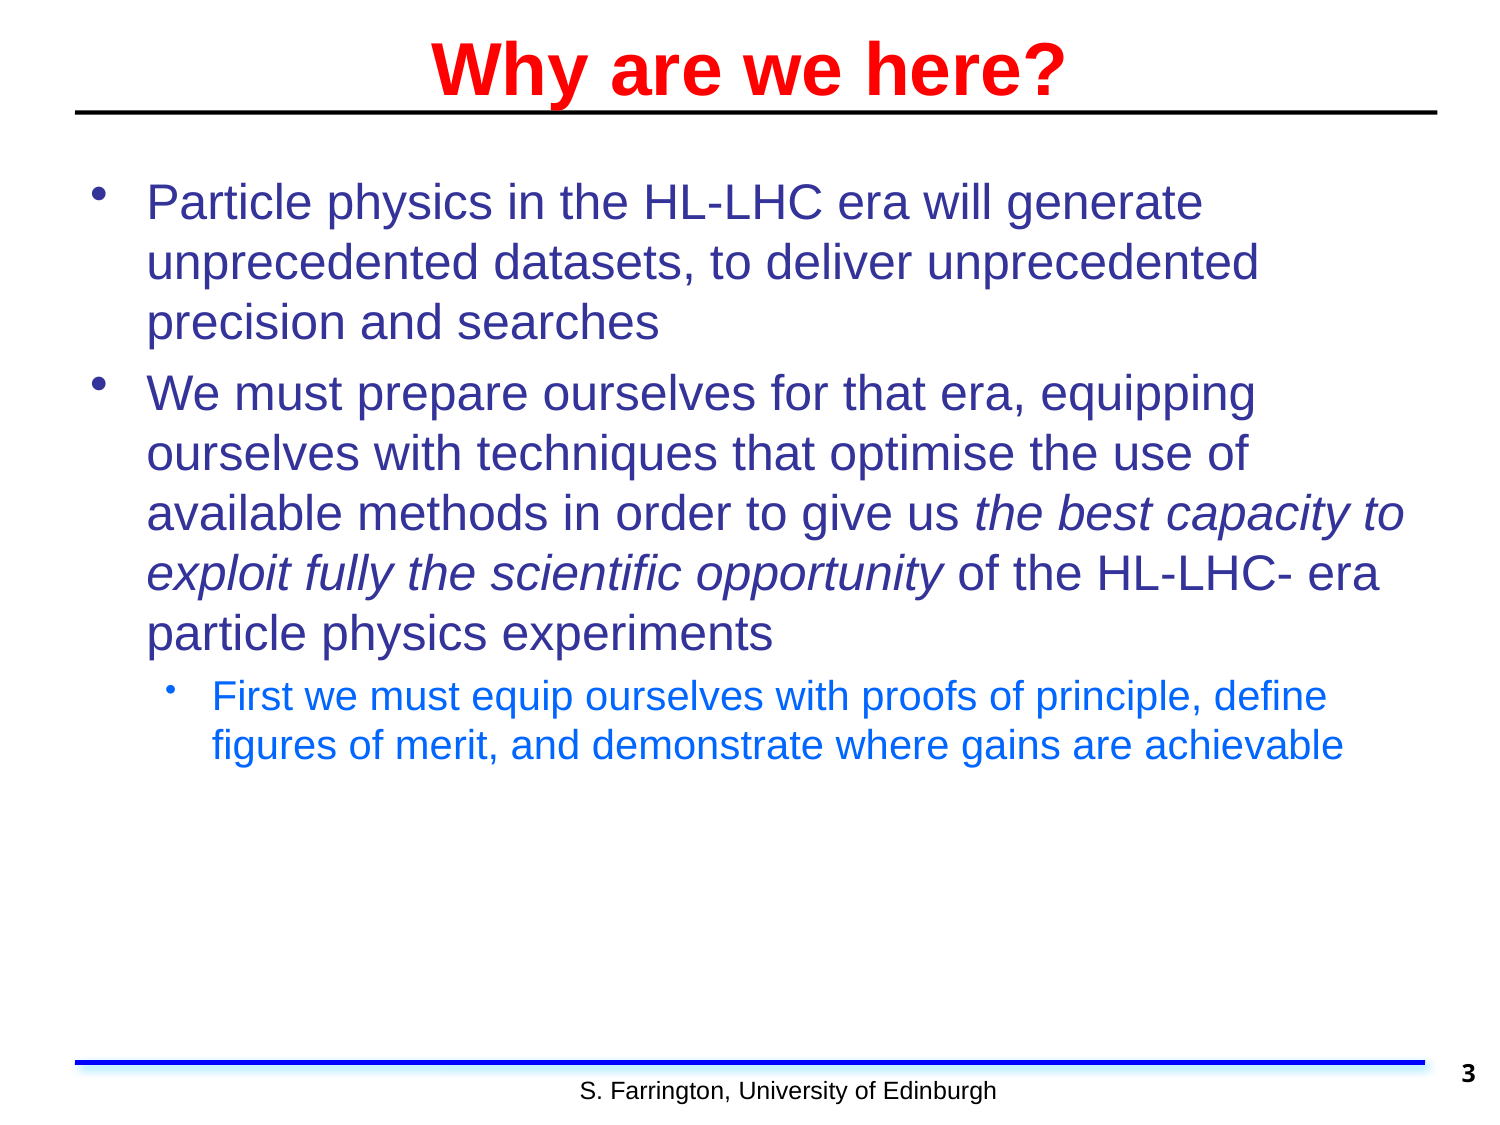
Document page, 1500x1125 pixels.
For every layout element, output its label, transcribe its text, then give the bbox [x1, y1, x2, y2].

list Particle physics in the HL-LHC era will generate unprecedented datasets, to deliver unprecedented precision and searches We must prepare ourselves for that era, equipping ourselves with techniques that optimise the use of available methods in order to give us the best capacity to exploit fully the scientific opportunity of the HL-LHC- era particle physics experiments First we must equip ourselves with proofs of principle, define figures of merit, and demonstrate where gains are achievable [75, 162, 1425, 1013]
title Why are we here? [75, 12, 1425, 118]
slide_number 3 [1400, 1025, 1500, 1125]
